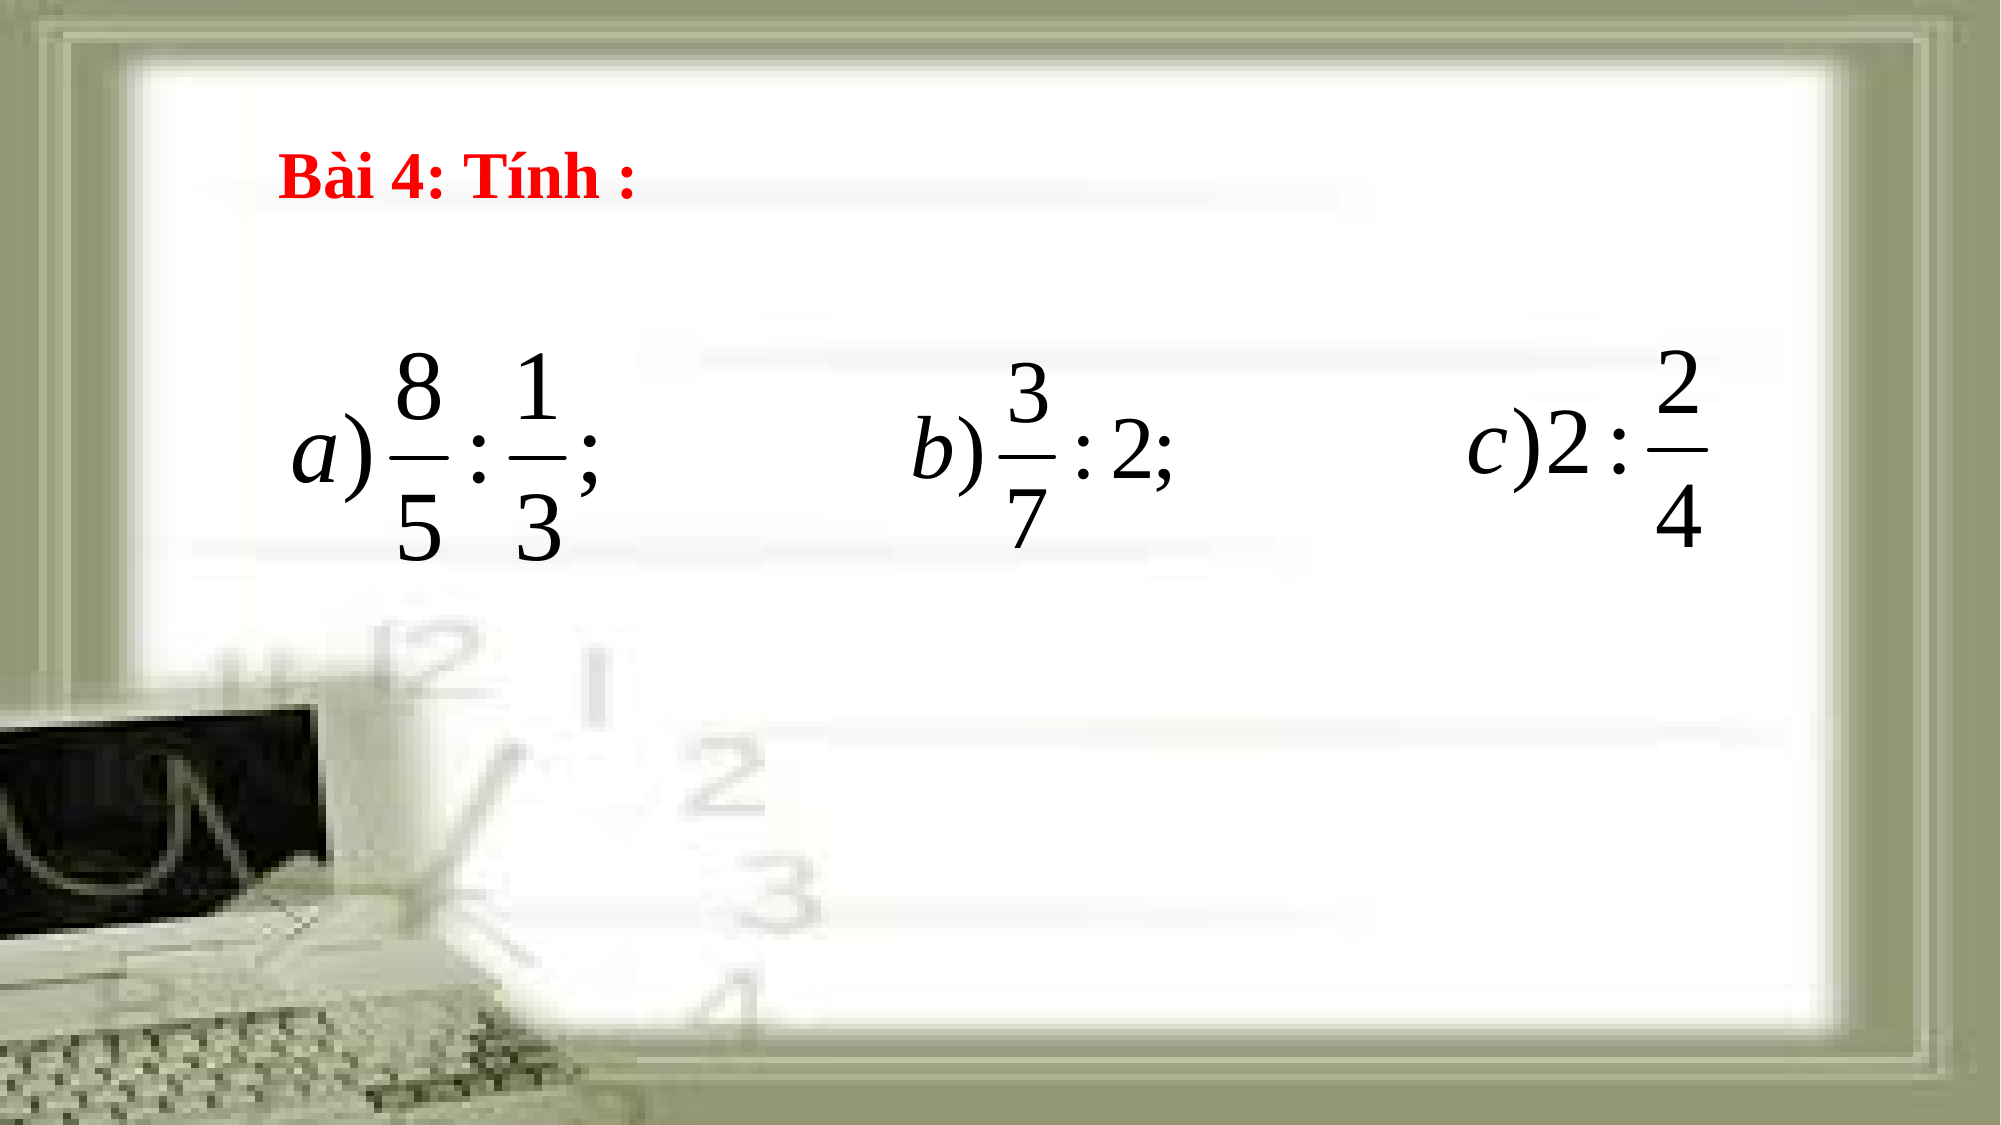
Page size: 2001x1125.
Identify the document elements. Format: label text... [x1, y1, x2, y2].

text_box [1453, 323, 1723, 569]
text_box Bài 4: Tính : [264, 124, 655, 220]
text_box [899, 337, 1191, 569]
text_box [274, 324, 616, 583]
